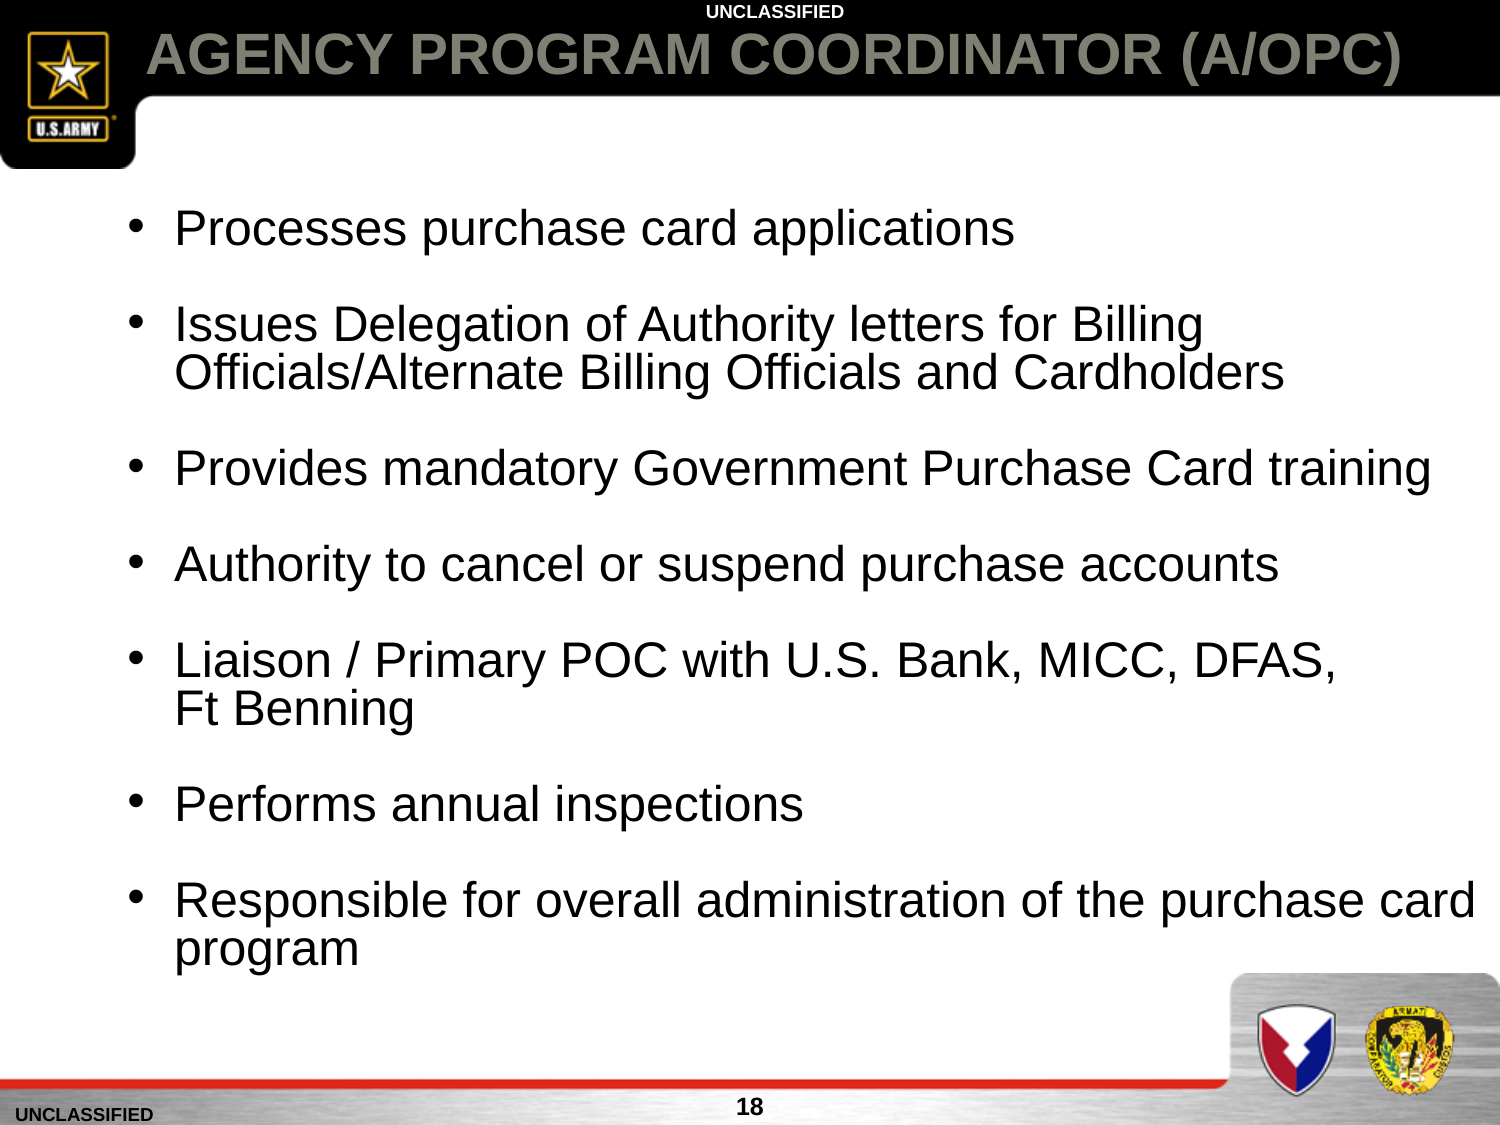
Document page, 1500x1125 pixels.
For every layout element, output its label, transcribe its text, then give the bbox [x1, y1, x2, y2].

picture [0, 0, 1500, 169]
slide_number 18 [567, 1090, 933, 1121]
title AGENCY PROGRAM COORDINATOR (A/OPC) [115, 17, 1443, 160]
picture [0, 973, 1500, 1125]
text_box Processes purchase card applications Issues Delegation of Authority letters for Billing Officials/Alternate Billing Officials and Cardholders Provides mandatory Government Purchase Card training Authority to cancel or suspend purchase accounts Liaison / Primary POC with U.S. Bank, MICC, DFAS, Ft Benning Performs annual inspections Responsible for overall administration of the purchase card program [112, 199, 1500, 982]
